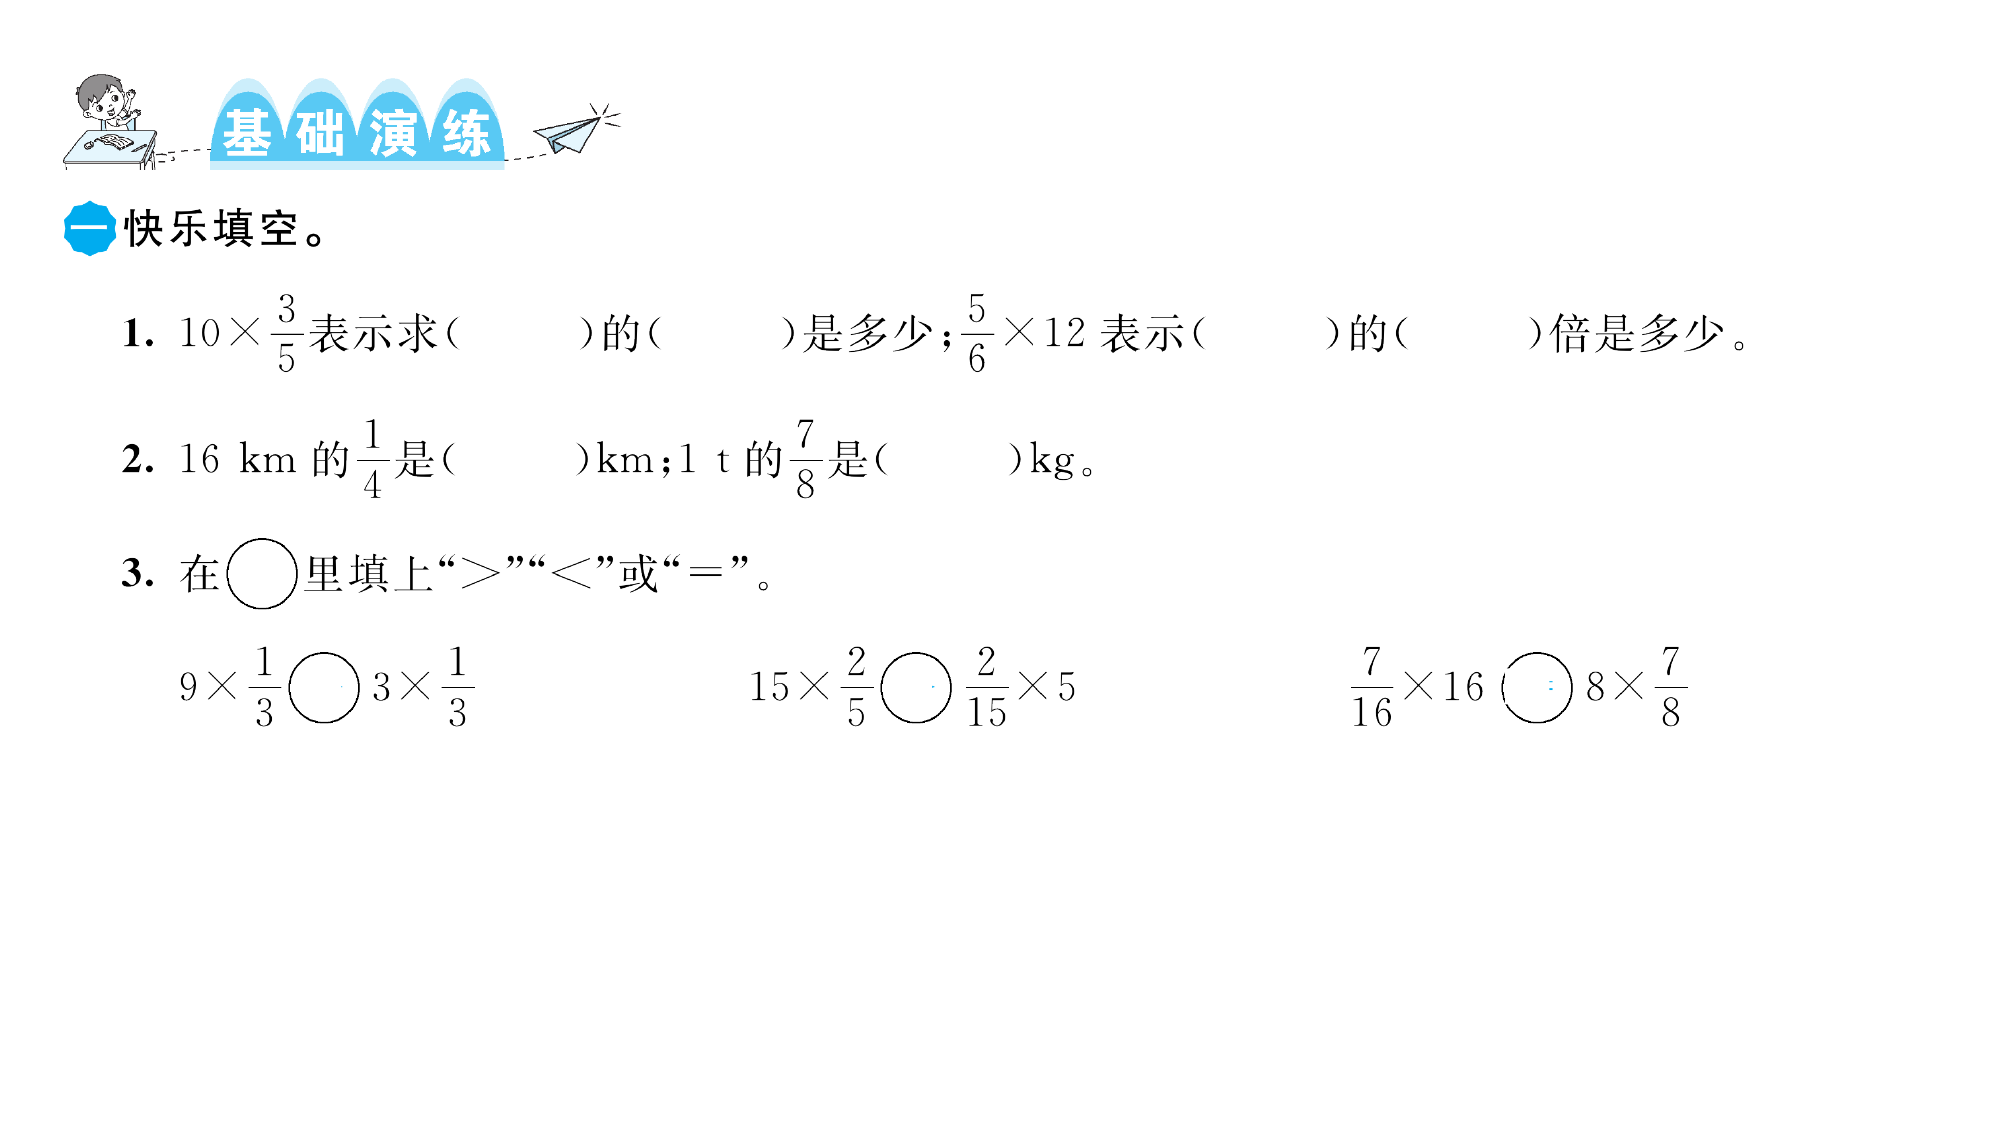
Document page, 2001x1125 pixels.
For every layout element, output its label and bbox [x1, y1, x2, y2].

picture [58, 58, 1949, 746]
